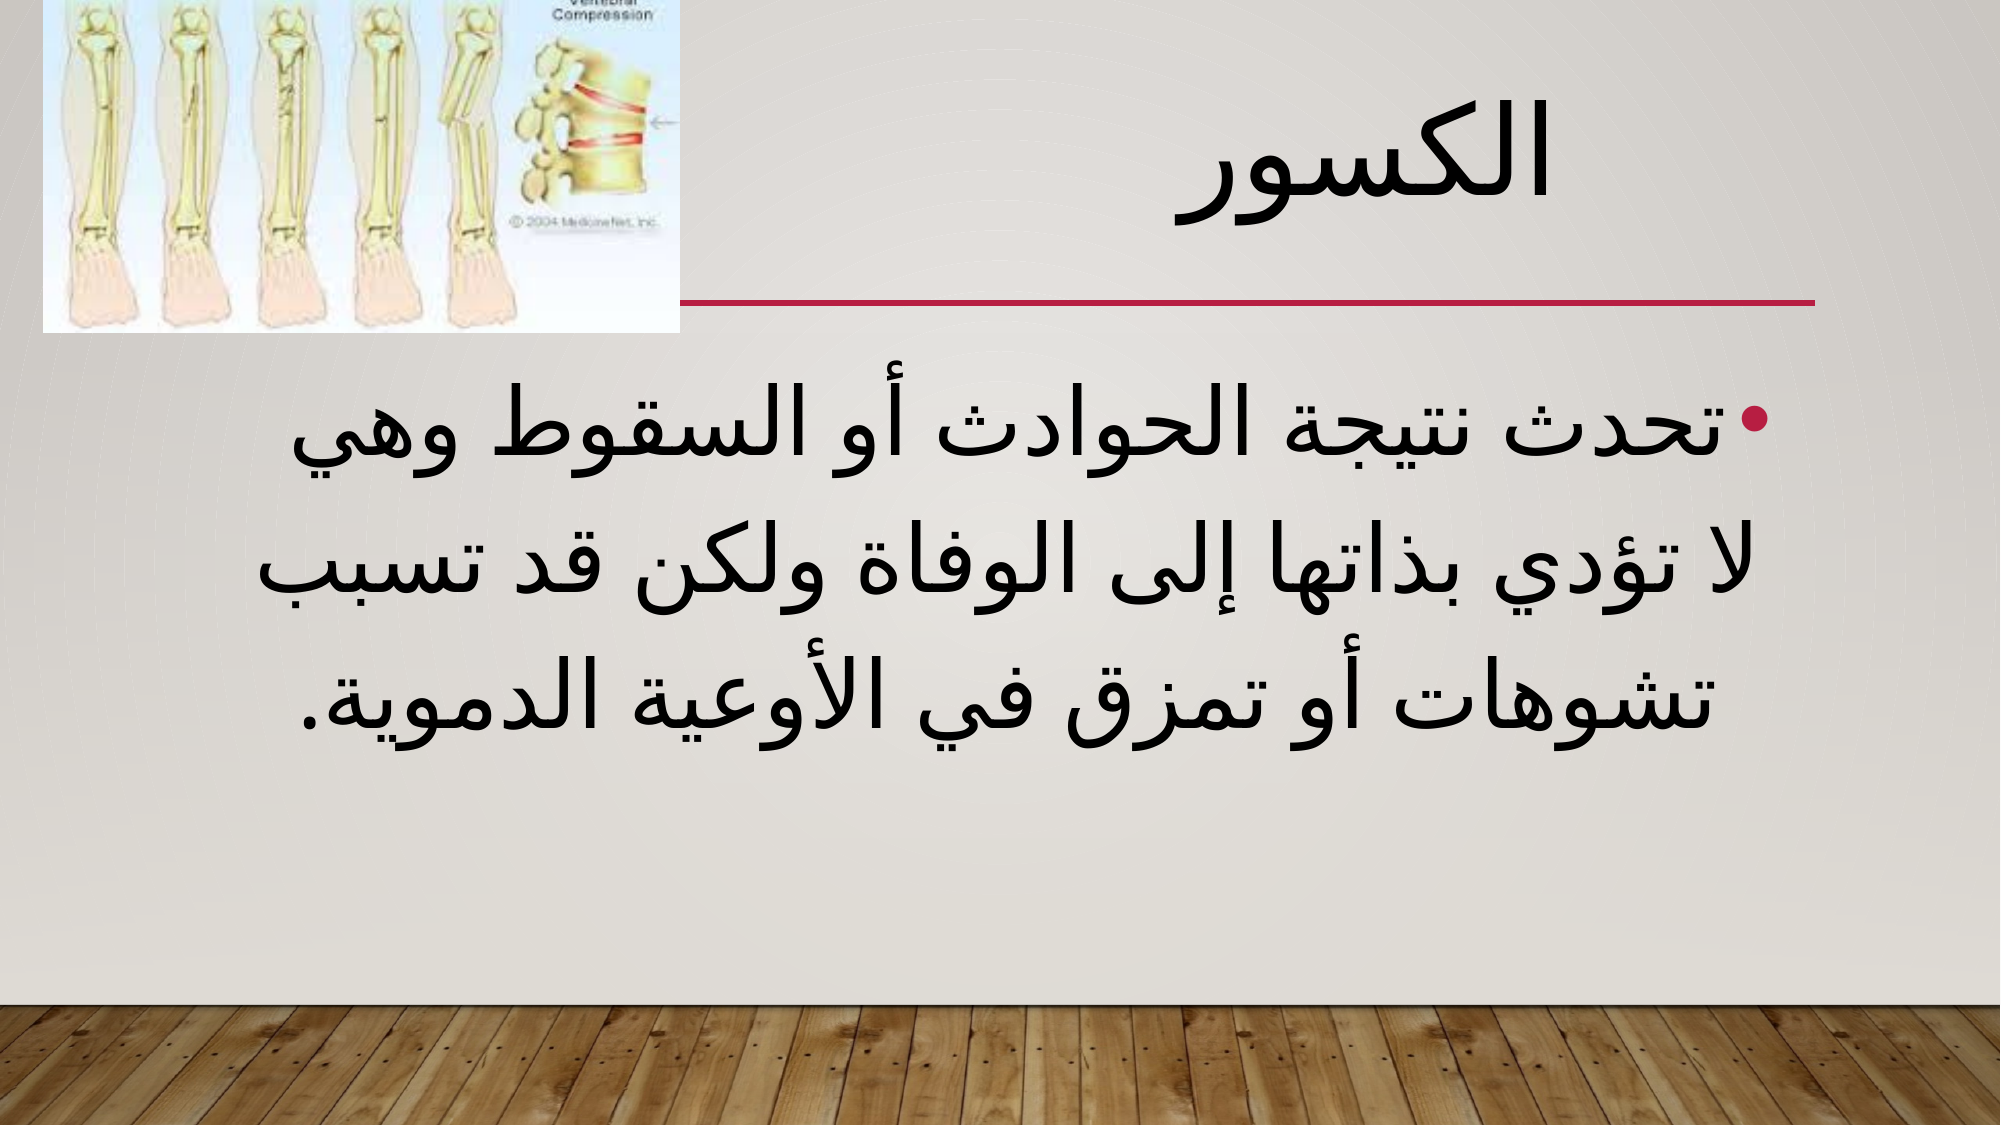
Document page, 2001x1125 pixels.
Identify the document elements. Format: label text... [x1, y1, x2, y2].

picture [43, 0, 680, 333]
title الكسور [825, 80, 1914, 253]
picture [0, 1005, 2000, 1125]
list تحدث نتيجة الحوادث أو السقوط وهي لا تؤدي بذاتها إلى الوفاة ولكن قد تسبب تشوهات أو تمزق في الأوعية الدموية. [238, 330, 1814, 897]
